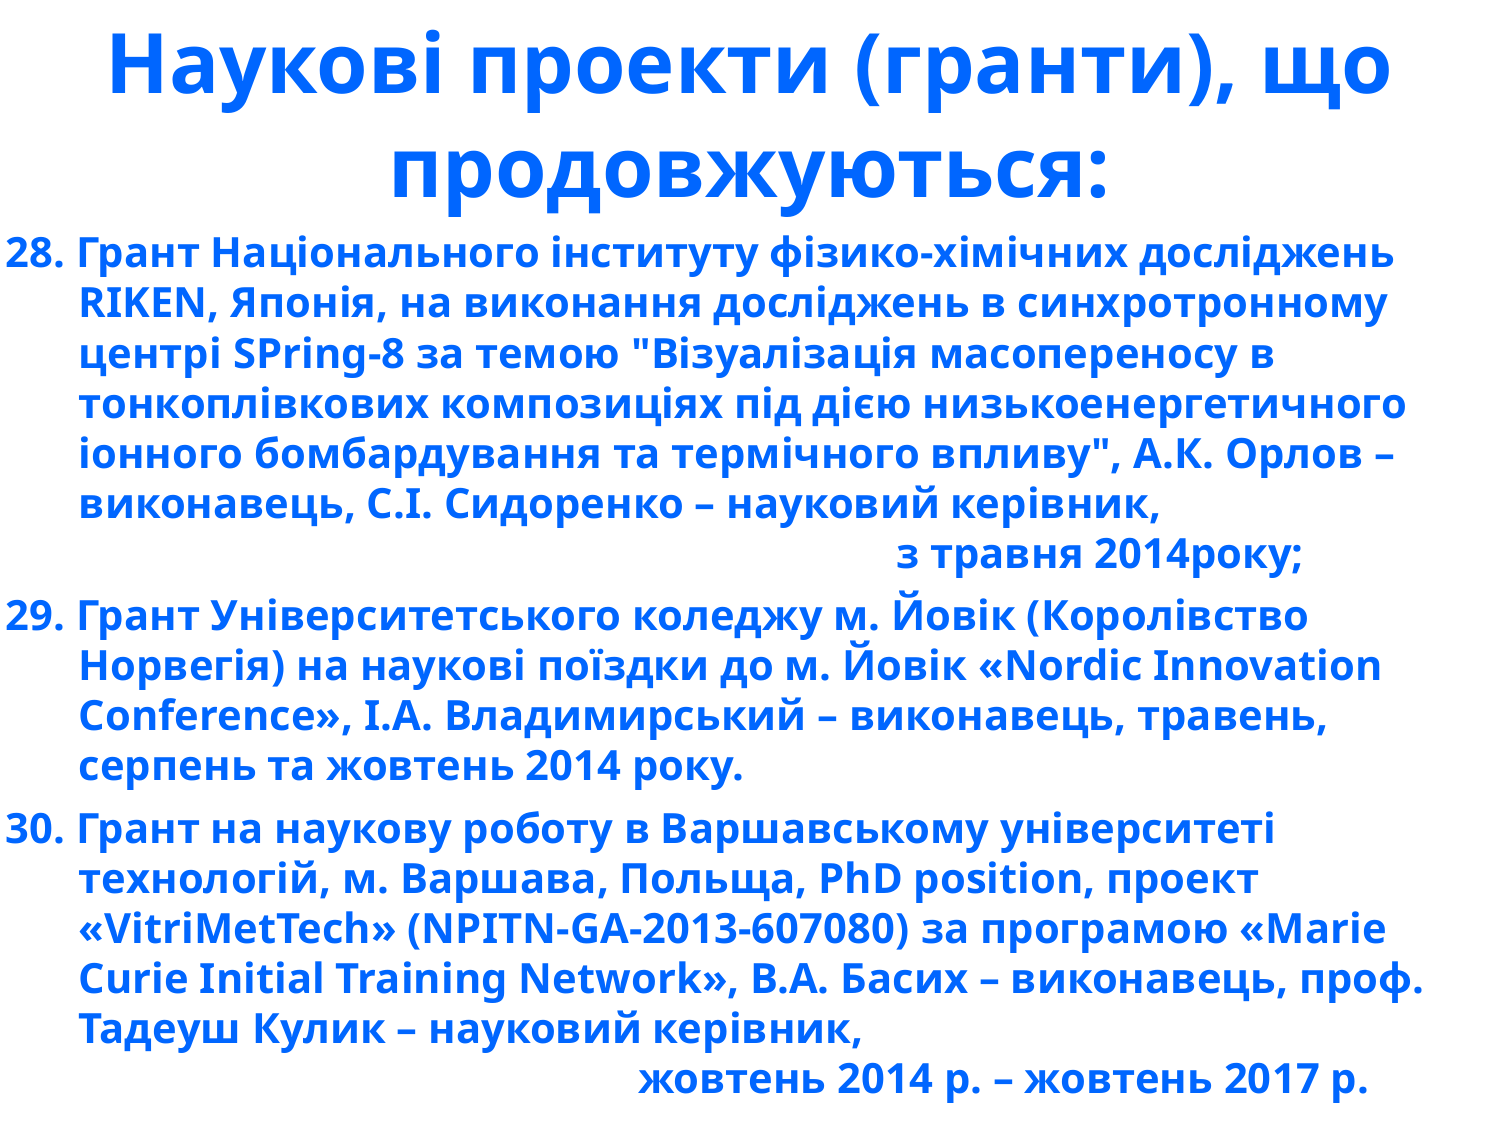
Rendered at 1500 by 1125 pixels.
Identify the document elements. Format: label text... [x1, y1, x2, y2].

text_box Наукові проекти (гранти), що продовжуються: 28. Грант Національного інституту фізико-хімічних досліджень RIKEN, Японія, на виконання досліджень в синхротронному центрі SPring-8 за темою "Візуалізація масопереносу в тонкоплівкових композиціях під дією низькоенергетичного іонного бомбардування та термічного впливу", А.К. Орлов – виконавець, С.І. Сидоренко – науковий керівник, з травня 2014року; 29. Грант Університетського коледжу м. Йовік (Королівство Норвегія) на наукові поїздки до м. Йовік «Nordic Innovation Conference», І.А. Владимирський – виконавець, травень, серпень та жовтень 2014 року. 30. Грант на наукову роботу в Варшавському університеті технологій, м. Варшава, Польща, PhD position, проект «VitriMetTech» (NPITN-GA-2013-607080) за програмою «Marie Curie Initial Training Network», В.А. Басих – виконавець, проф. Тадеуш Кулик – науковий керівник, жовтень 2014 р. – жовтень 2017 р. [0, 0, 1500, 1108]
